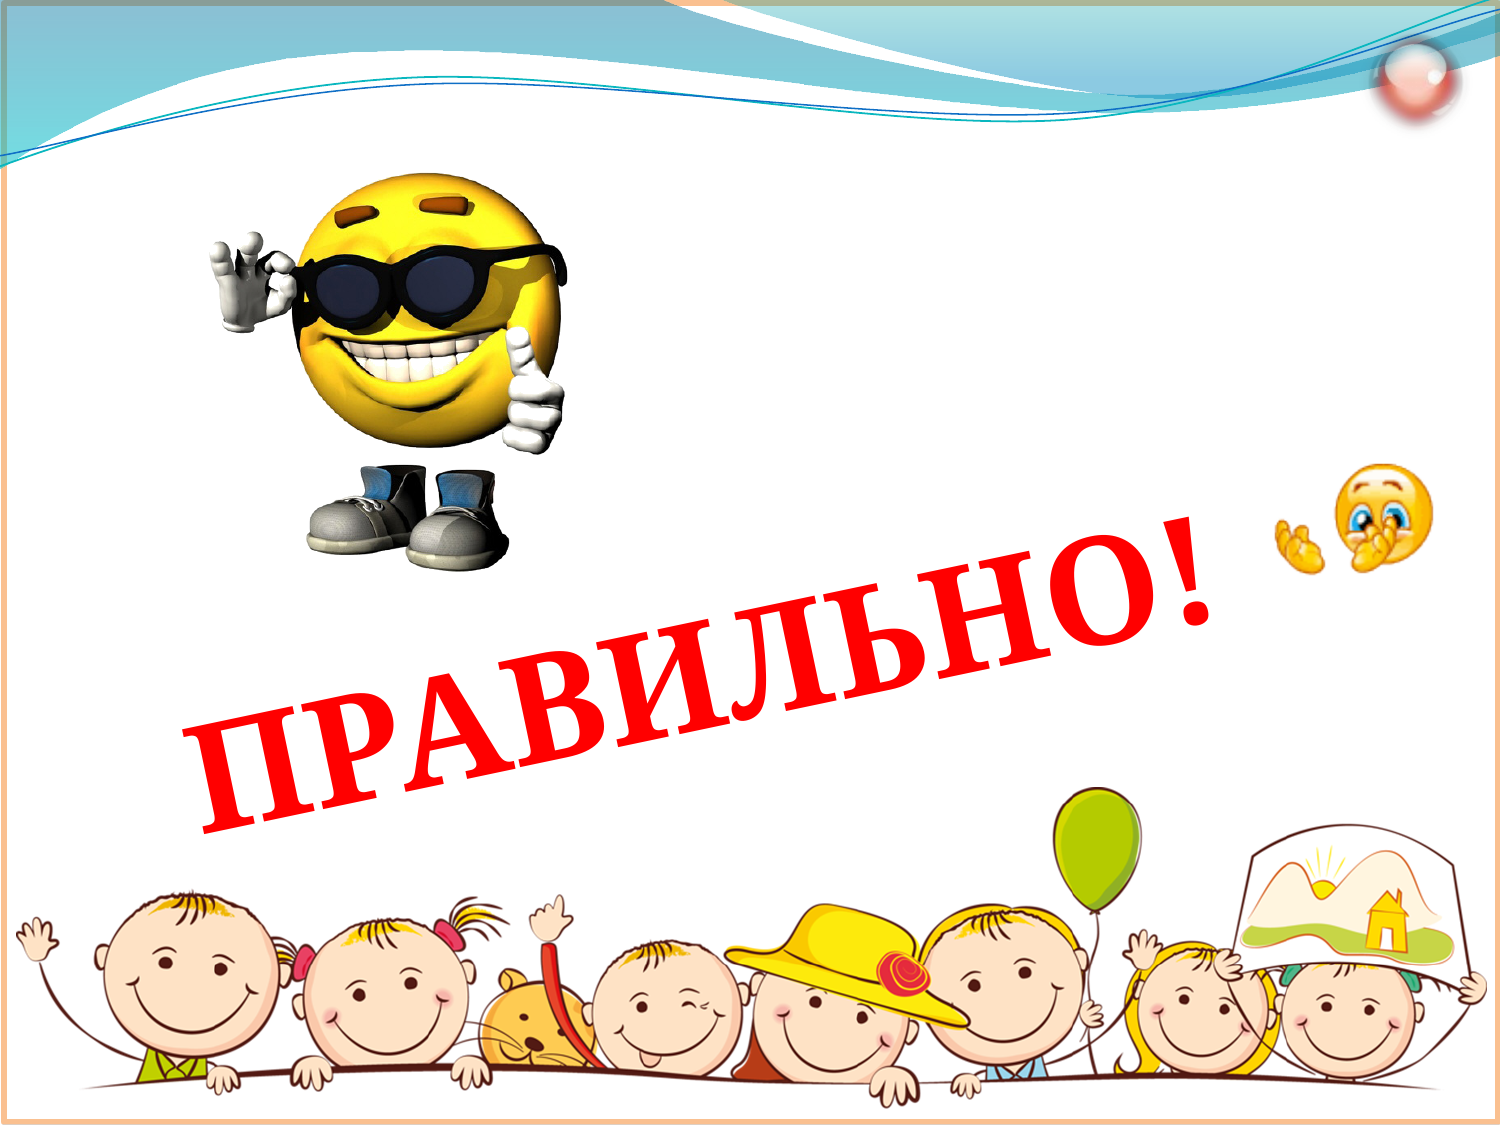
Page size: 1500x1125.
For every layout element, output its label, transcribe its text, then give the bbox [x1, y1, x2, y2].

picture [0, 0, 1500, 1125]
picture [1334, 52, 1352, 59]
title 15. Виды метаний школьной программы: [1266, 461, 1314, 592]
picture [168, 78, 584, 117]
picture [24, 147, 50, 156]
text_box ПРАВИЛЬНО! [79, 444, 1324, 891]
picture [839, 101, 1179, 120]
